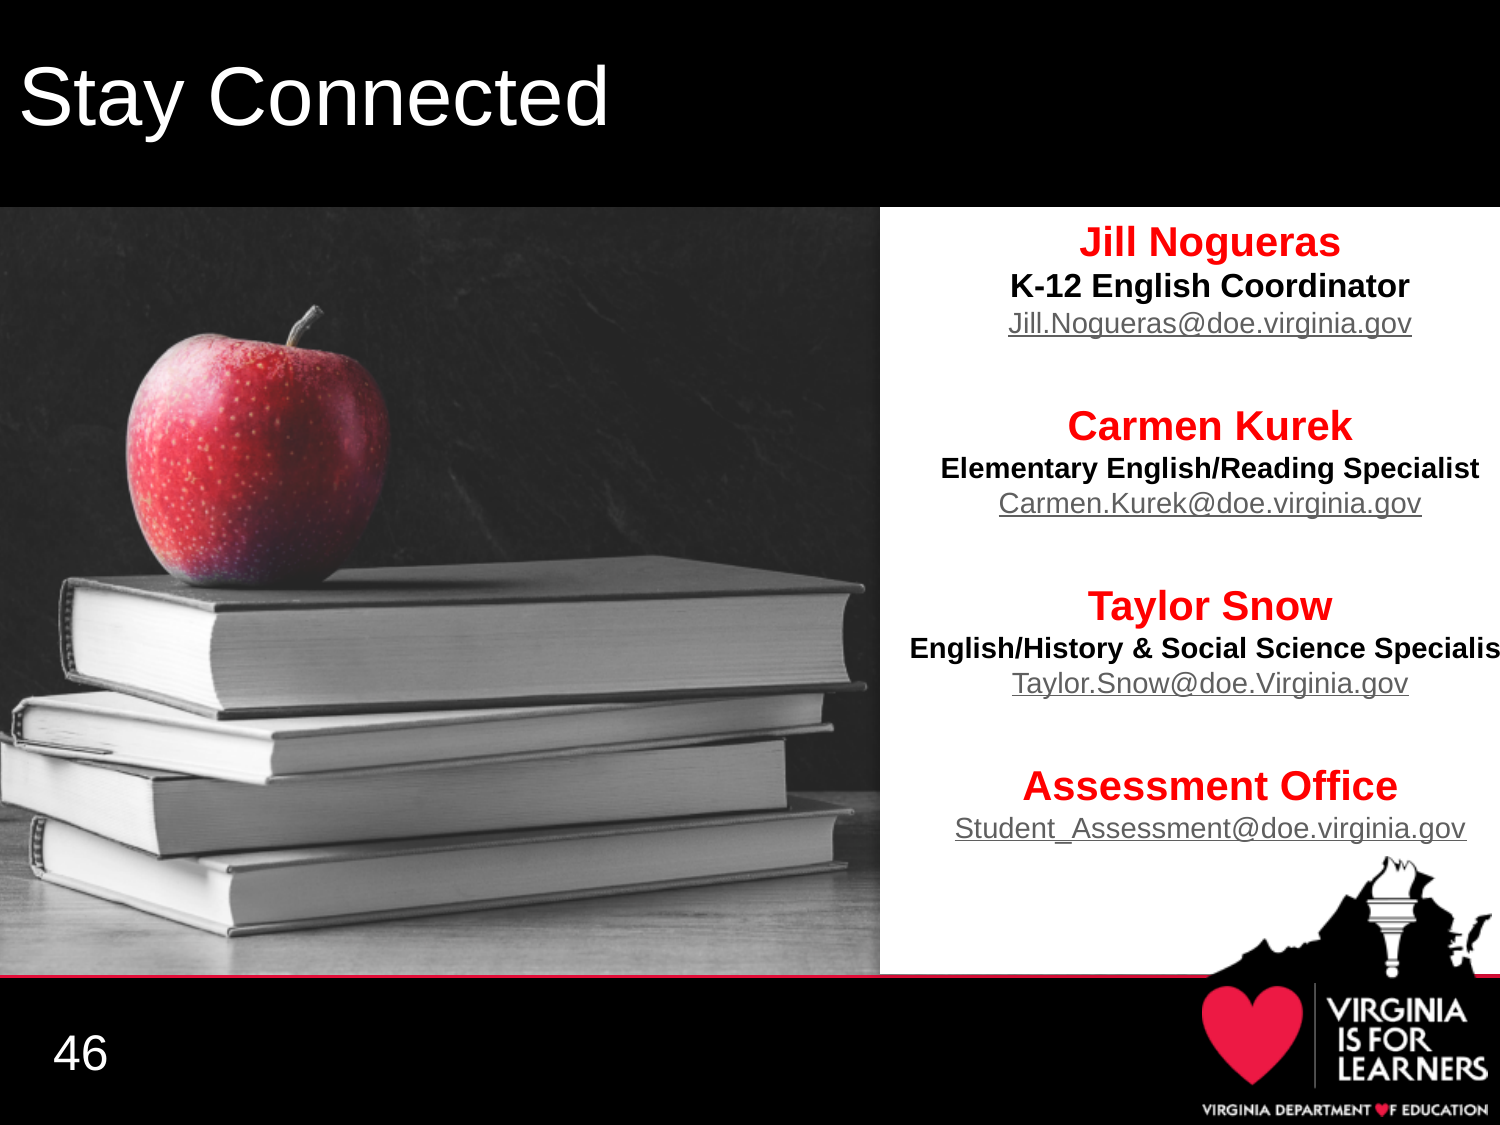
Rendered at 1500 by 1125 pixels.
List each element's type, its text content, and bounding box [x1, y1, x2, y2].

picture [1202, 983, 1488, 1117]
title Stay Connected [0, 0, 1500, 207]
list Jill Nogueras K-12 English Coordinator Jill.Nogueras@doe.virginia.gov Carmen Kurek Elementary English/Reading Specialist Carmen.Kurek@doe.virginia.gov Taylor Snow English/History & Social Science Specialist Taylor.Snow@doe.Virginia.gov Assessment Office Student_Assessment@doe.virginia.gov [879, 207, 1500, 919]
picture [0, 207, 1492, 979]
